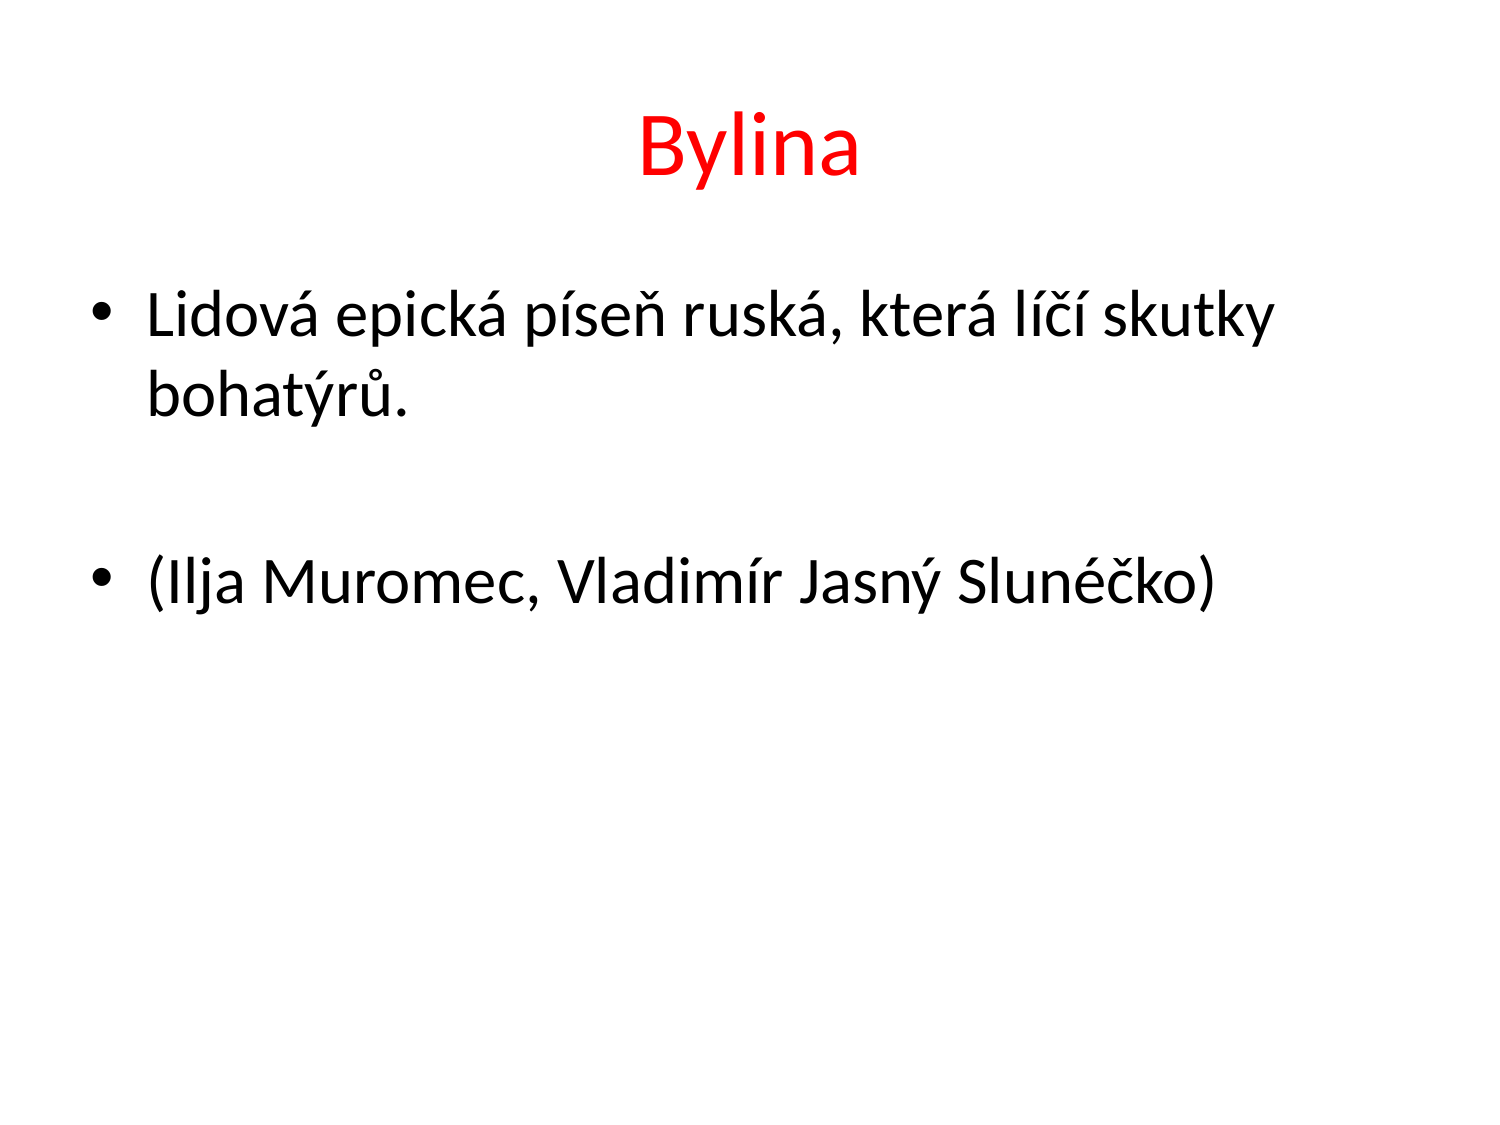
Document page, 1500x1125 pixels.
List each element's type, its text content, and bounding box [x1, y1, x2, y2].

list Lidová epická píseň ruská, která líčí skutky bohatýrů. (Ilja Muromec, Vladimír Jasný Slunéčko) [75, 262, 1425, 1005]
title Bylina [75, 45, 1425, 233]
